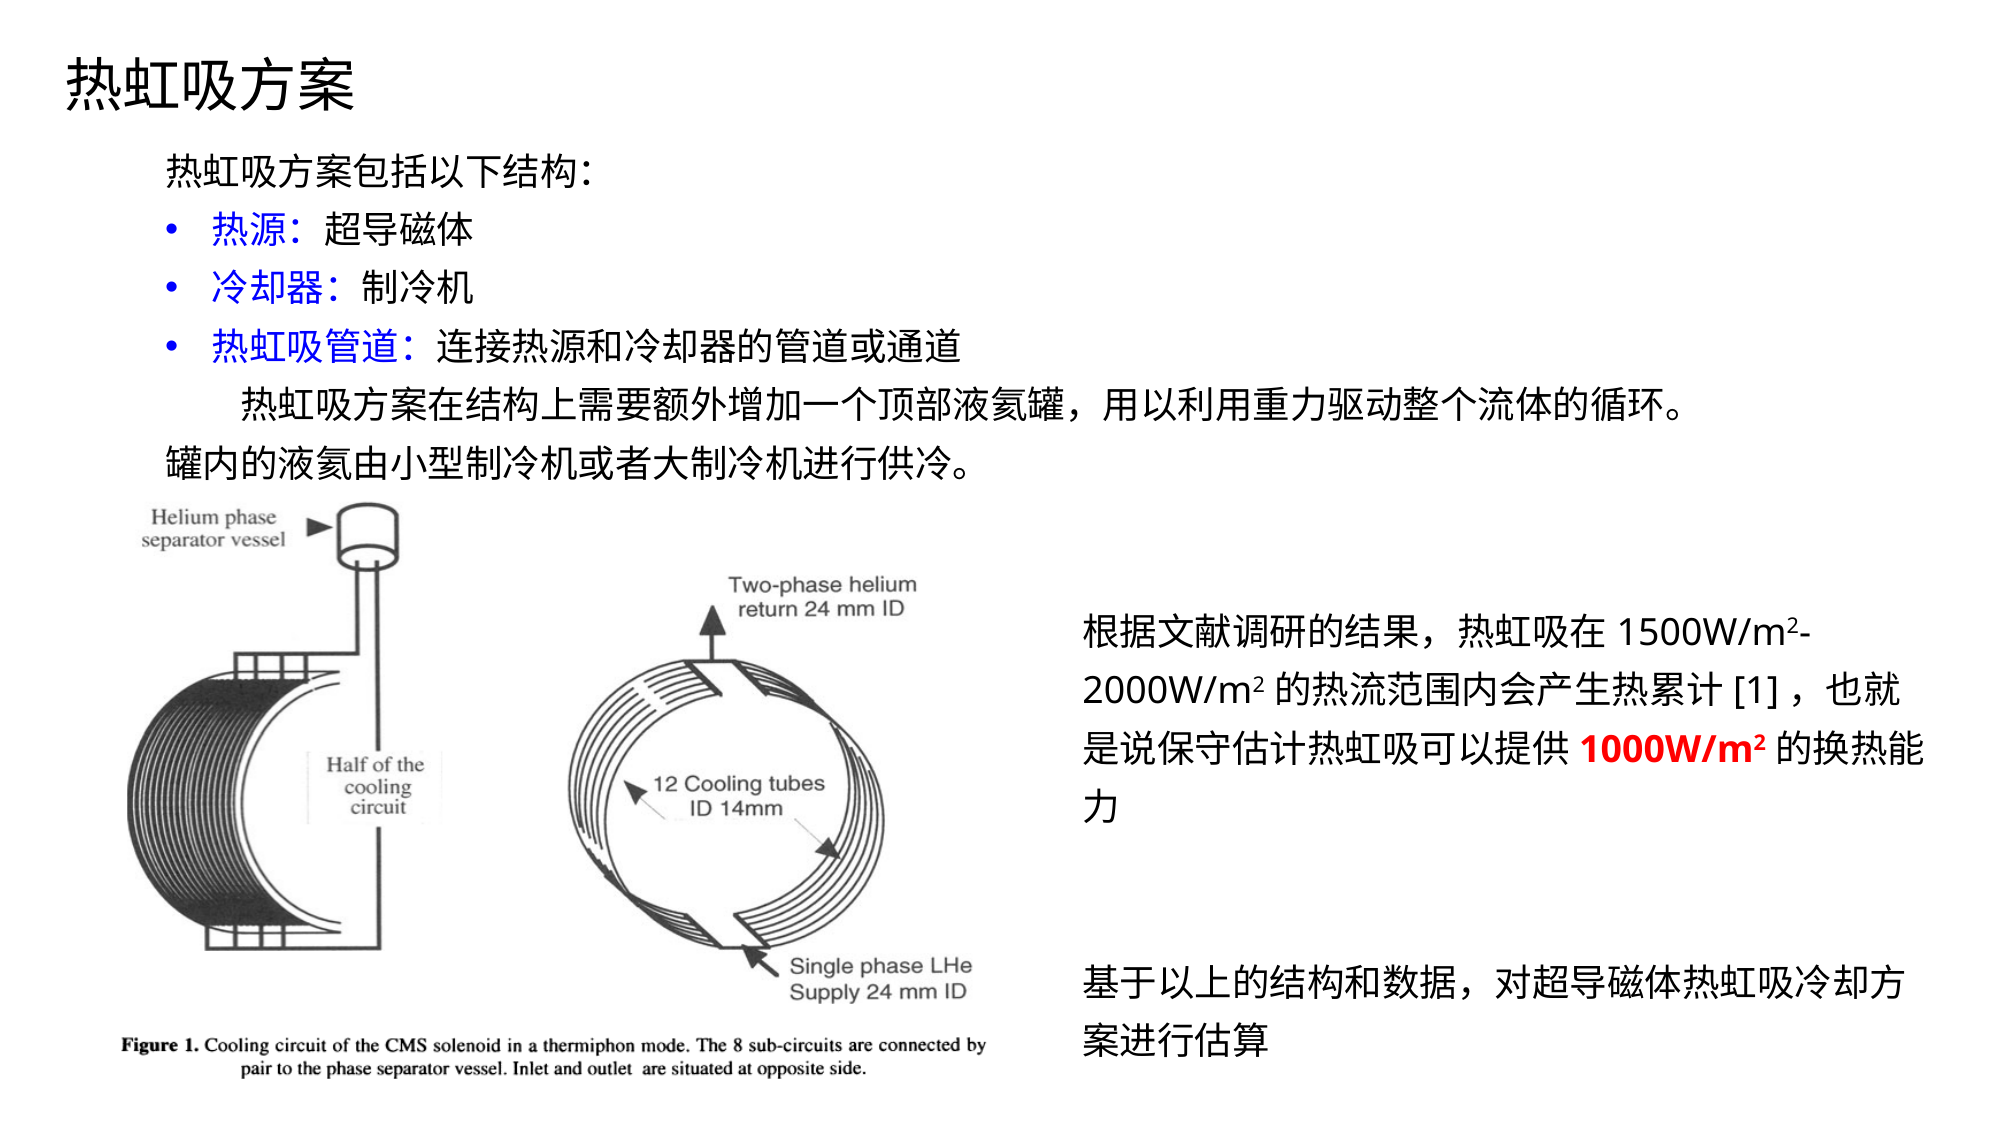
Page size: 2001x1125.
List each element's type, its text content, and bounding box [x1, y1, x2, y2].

text_box 热虹吸方案包括以下结构： 热源：超导磁体 冷却器：制冷机 热虹吸管道：连接热源和冷却器的管道或通道 热虹吸方案在结构上需要额外增加一个顶部液氦罐，用以利用重力驱动整个流体的循环。罐内的液氦由小型制冷机或者大制冷机进行供冷。 [150, 126, 1699, 493]
text_box 热虹吸方案 [49, 40, 1055, 126]
picture [117, 488, 1001, 1103]
text_box 根据文献调研的结果，热虹吸在1500W/m2-2000W/m2的热流范围内会产生热累计[1]，也就是说保守估计热虹吸可以提供1000W/m2的换热能力 基于以上的结构和数据，对超导磁体热虹吸冷却方案进行估算 [1067, 586, 1951, 1070]
